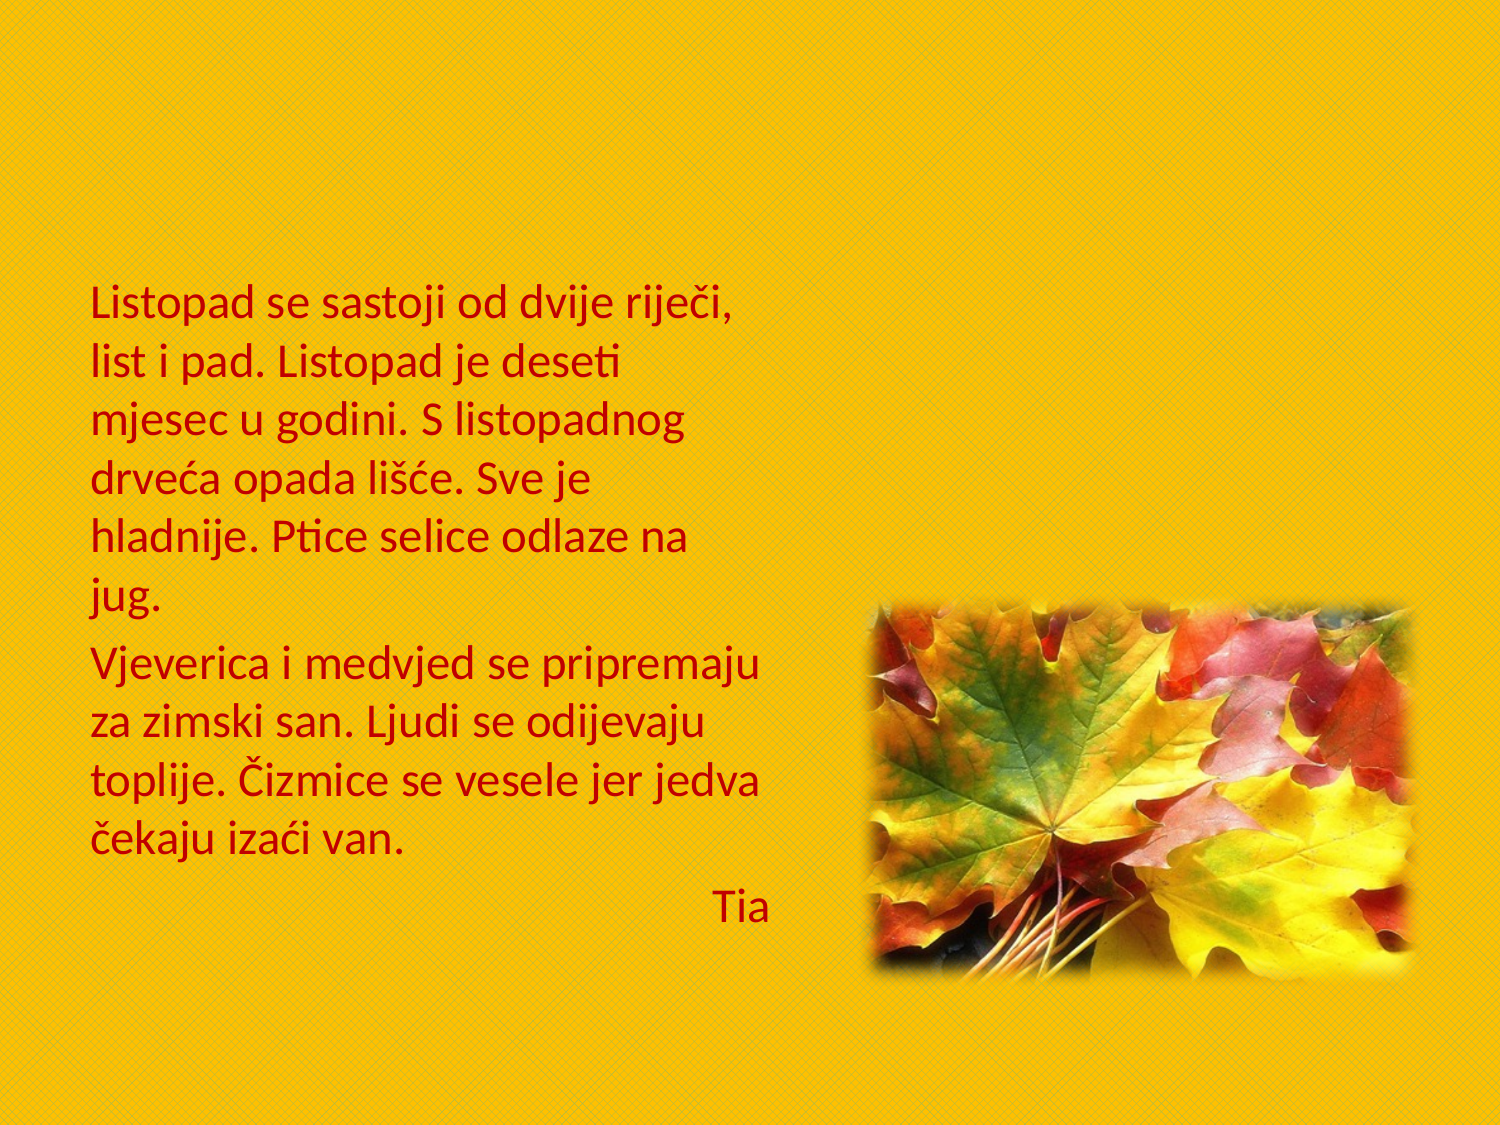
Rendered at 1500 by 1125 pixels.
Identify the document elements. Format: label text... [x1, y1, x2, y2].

list Listopad se sastoji od dvije riječi, list i pad. Listopad je deseti mjesec u godini. S listopadnog drveća opada lišće. Sve je hladnije. Ptice selice odlaze na jug. Vjeverica i medvjed se pripremaju za zimski san. Ljudi se odijevaju toplije. Čizmice se vesele jer jedva čekaju izaći van. Tia [75, 262, 786, 1027]
picture [856, 591, 1423, 988]
